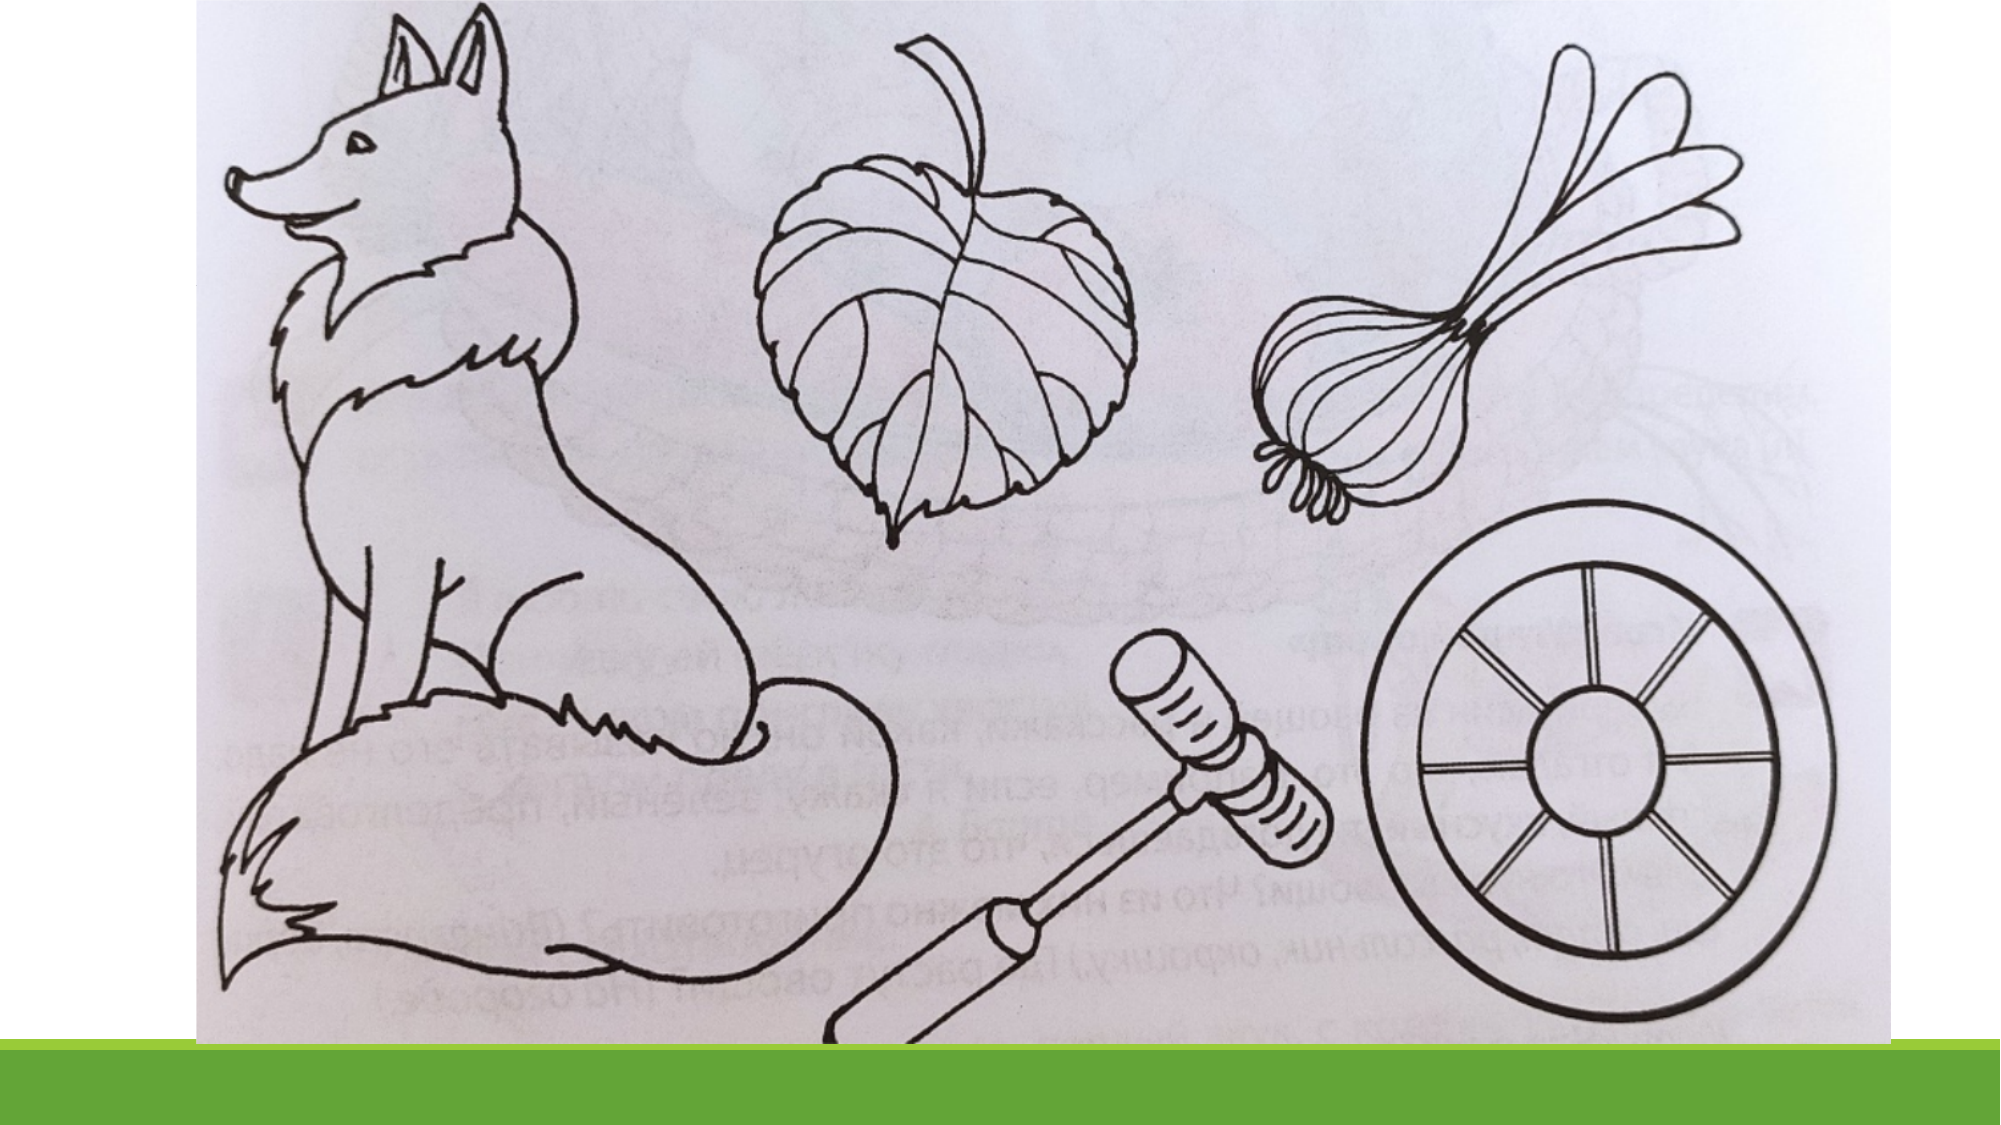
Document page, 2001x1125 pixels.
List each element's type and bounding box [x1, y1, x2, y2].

list [520, 0, 1565, 1125]
picture [197, 1, 520, 1042]
picture [1565, 1, 1889, 1042]
